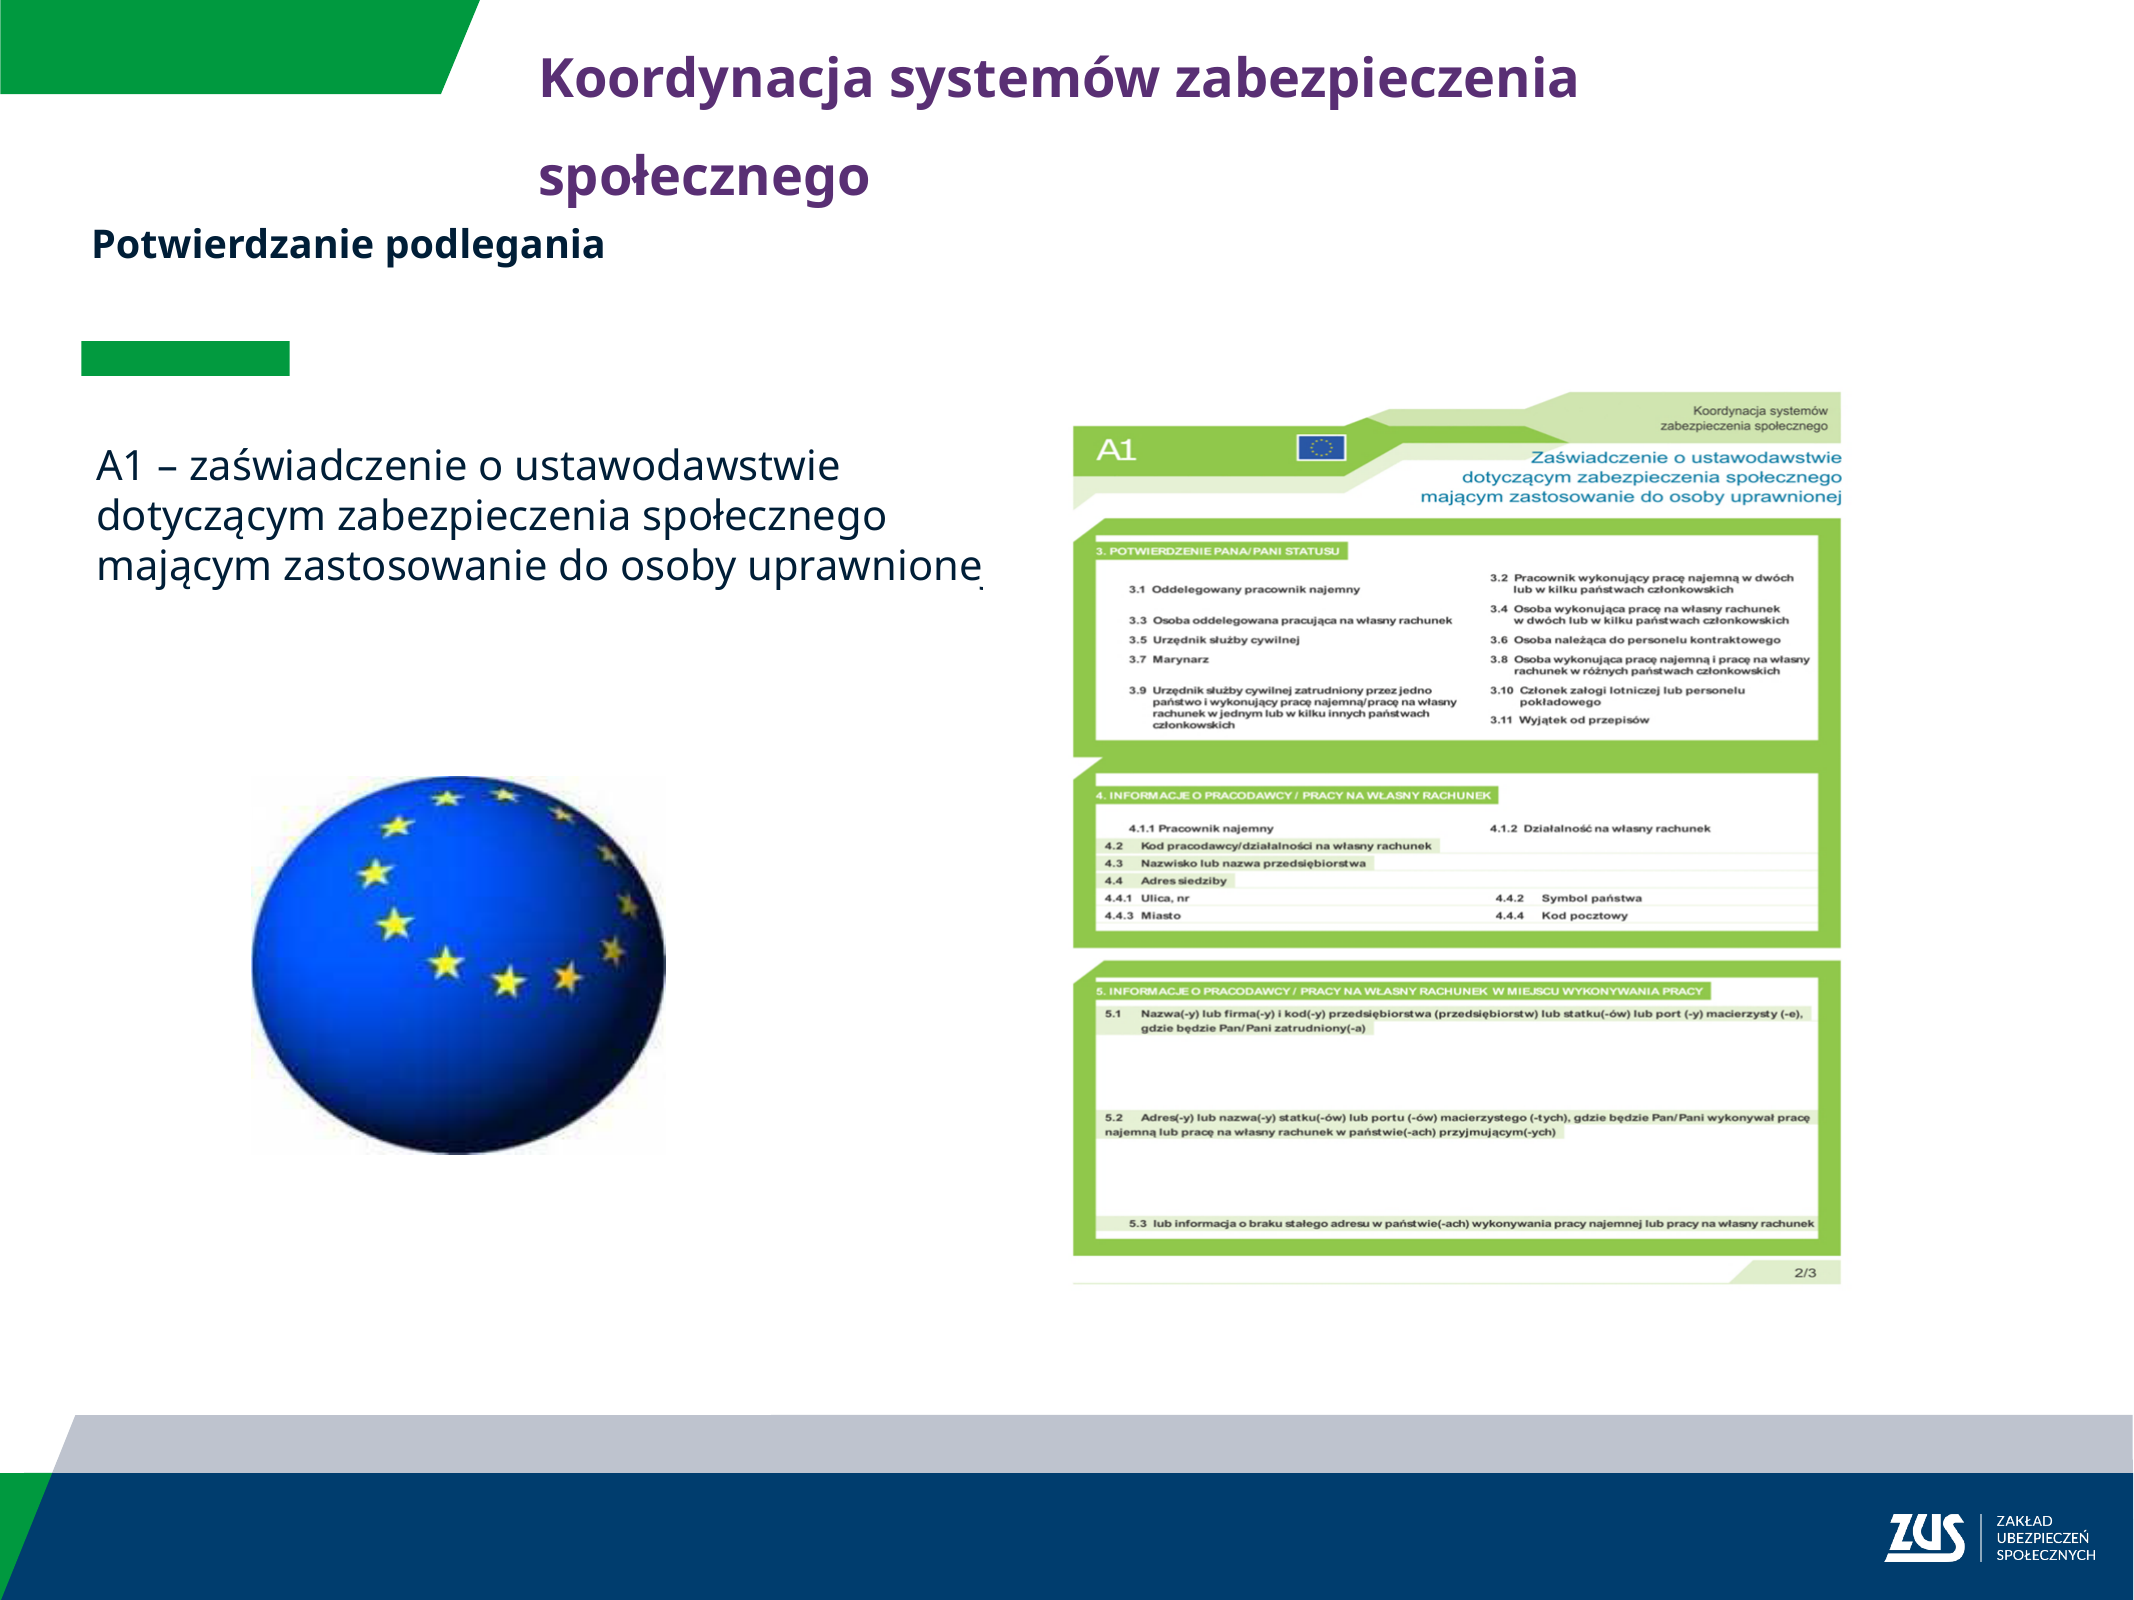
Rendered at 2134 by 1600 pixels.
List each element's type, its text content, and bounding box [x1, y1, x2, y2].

picture [983, 340, 1931, 1352]
text_box Potwierdzanie podlegania [76, 187, 1990, 303]
list A1 – zaświadczenie o ustawodawstwie dotyczącym zabezpieczenia społecznego mającym zastosowanie do osoby uprawnionej [81, 341, 2019, 1393]
text_box [81, 341, 290, 376]
picture [251, 776, 666, 1155]
list Koordynacja systemów zabezpieczenia społecznego [523, 3, 1835, 158]
